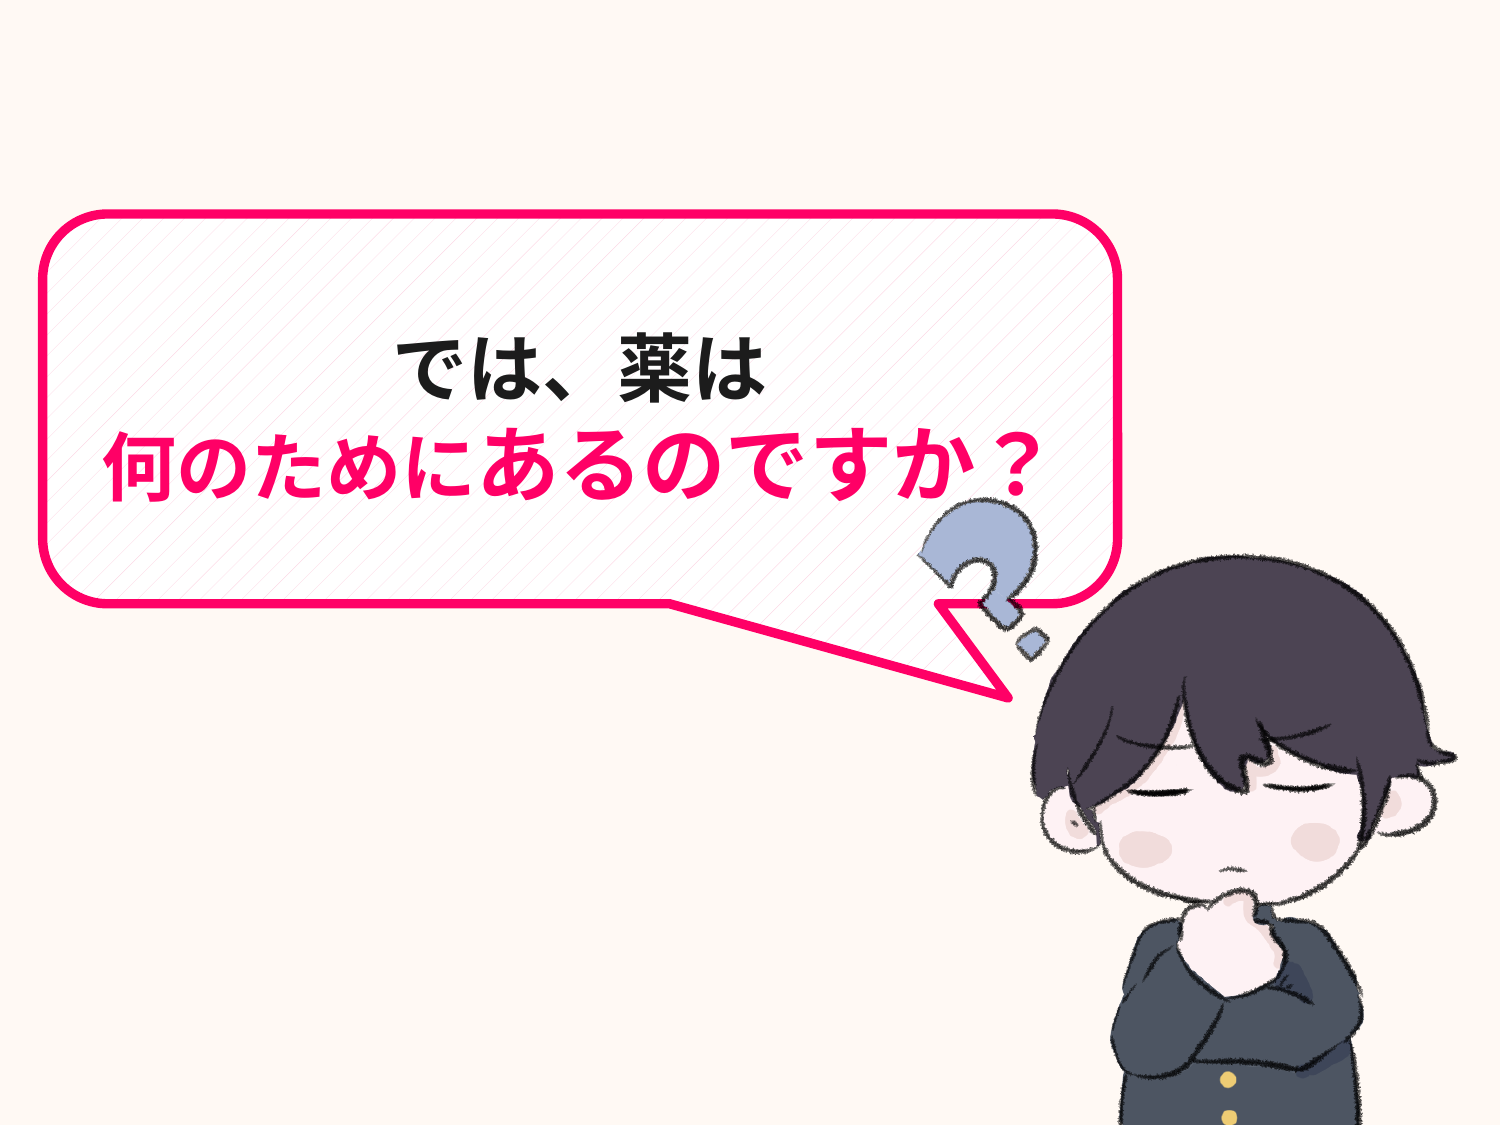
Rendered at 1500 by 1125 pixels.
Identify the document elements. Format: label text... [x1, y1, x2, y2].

text_box [42, 520, 803, 641]
text_box では、薬は 何のためにあるのですか？ [11, 314, 1149, 520]
picture [808, 455, 1497, 1125]
text_box [42, 213, 1118, 314]
